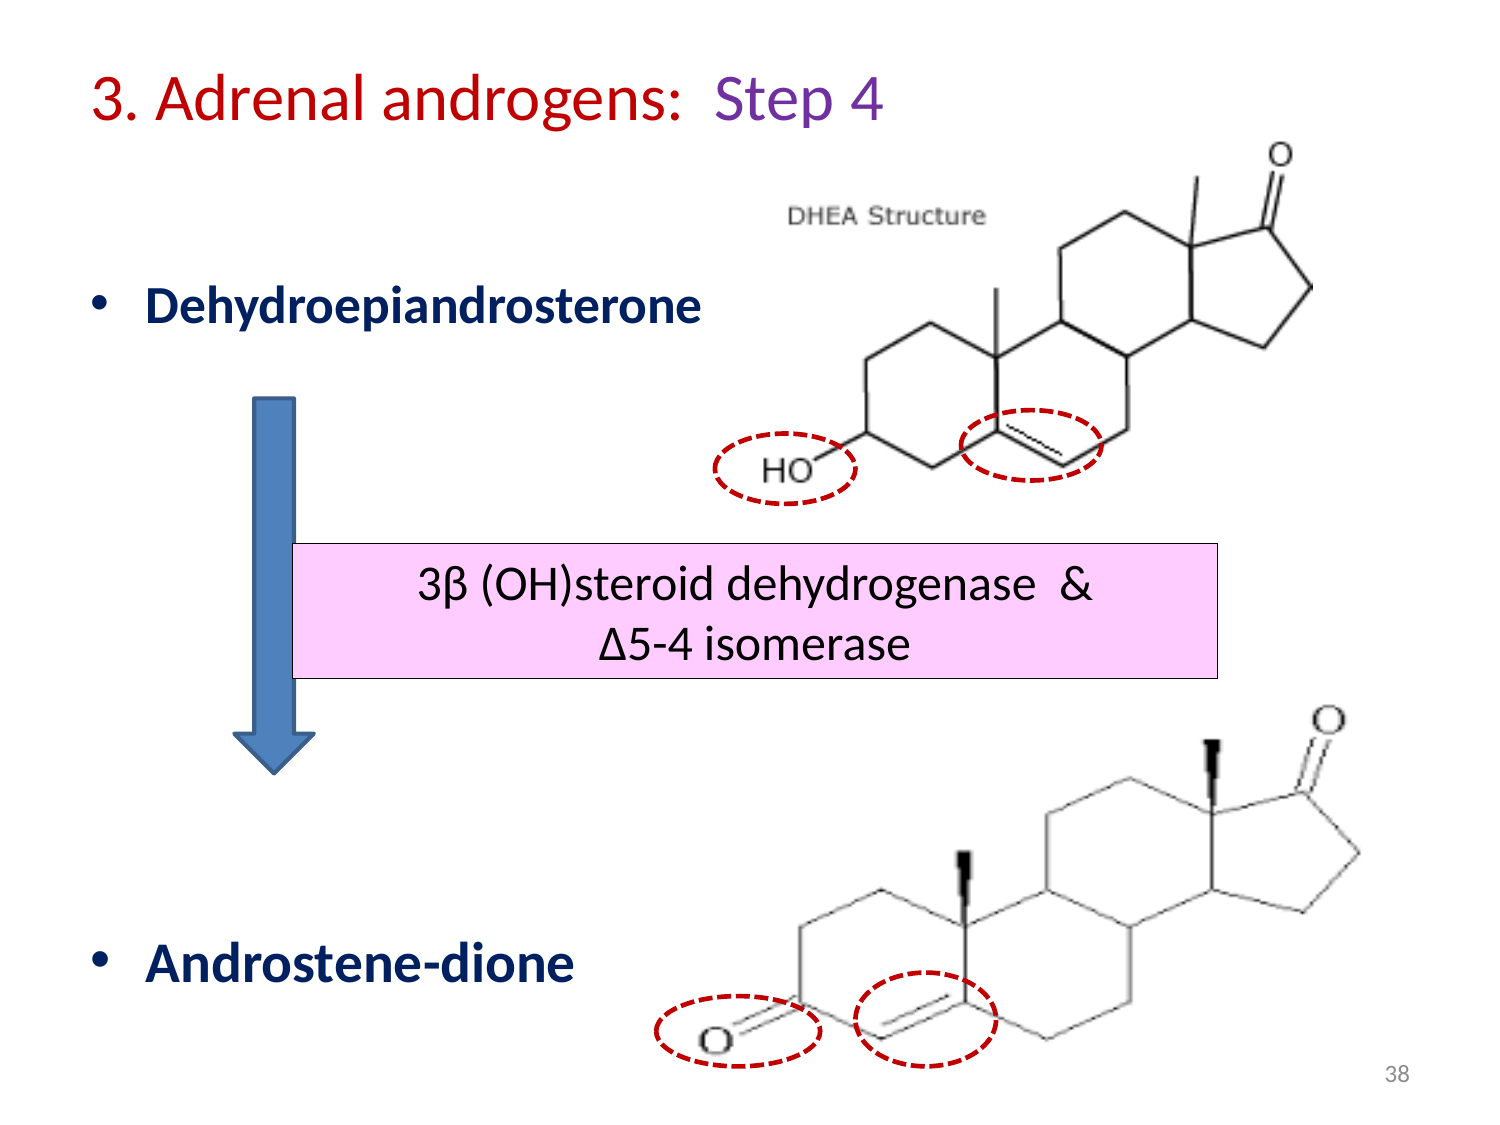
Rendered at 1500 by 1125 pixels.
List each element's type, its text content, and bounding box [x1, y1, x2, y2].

list Dehydroepiandrosterone Androstene-dione [75, 262, 1425, 1005]
text_box [712, 435, 822, 506]
picture [655, 691, 1386, 1067]
text_box [232, 396, 316, 776]
text_box 3β (OH)steroid dehydrogenase & ∆5-4 isomerase [292, 543, 1218, 679]
slide_number 38 [1074, 1042, 1425, 1103]
title 3. Adrenal androgens: Step 4 [75, 0, 1425, 188]
picture [757, 128, 1313, 493]
